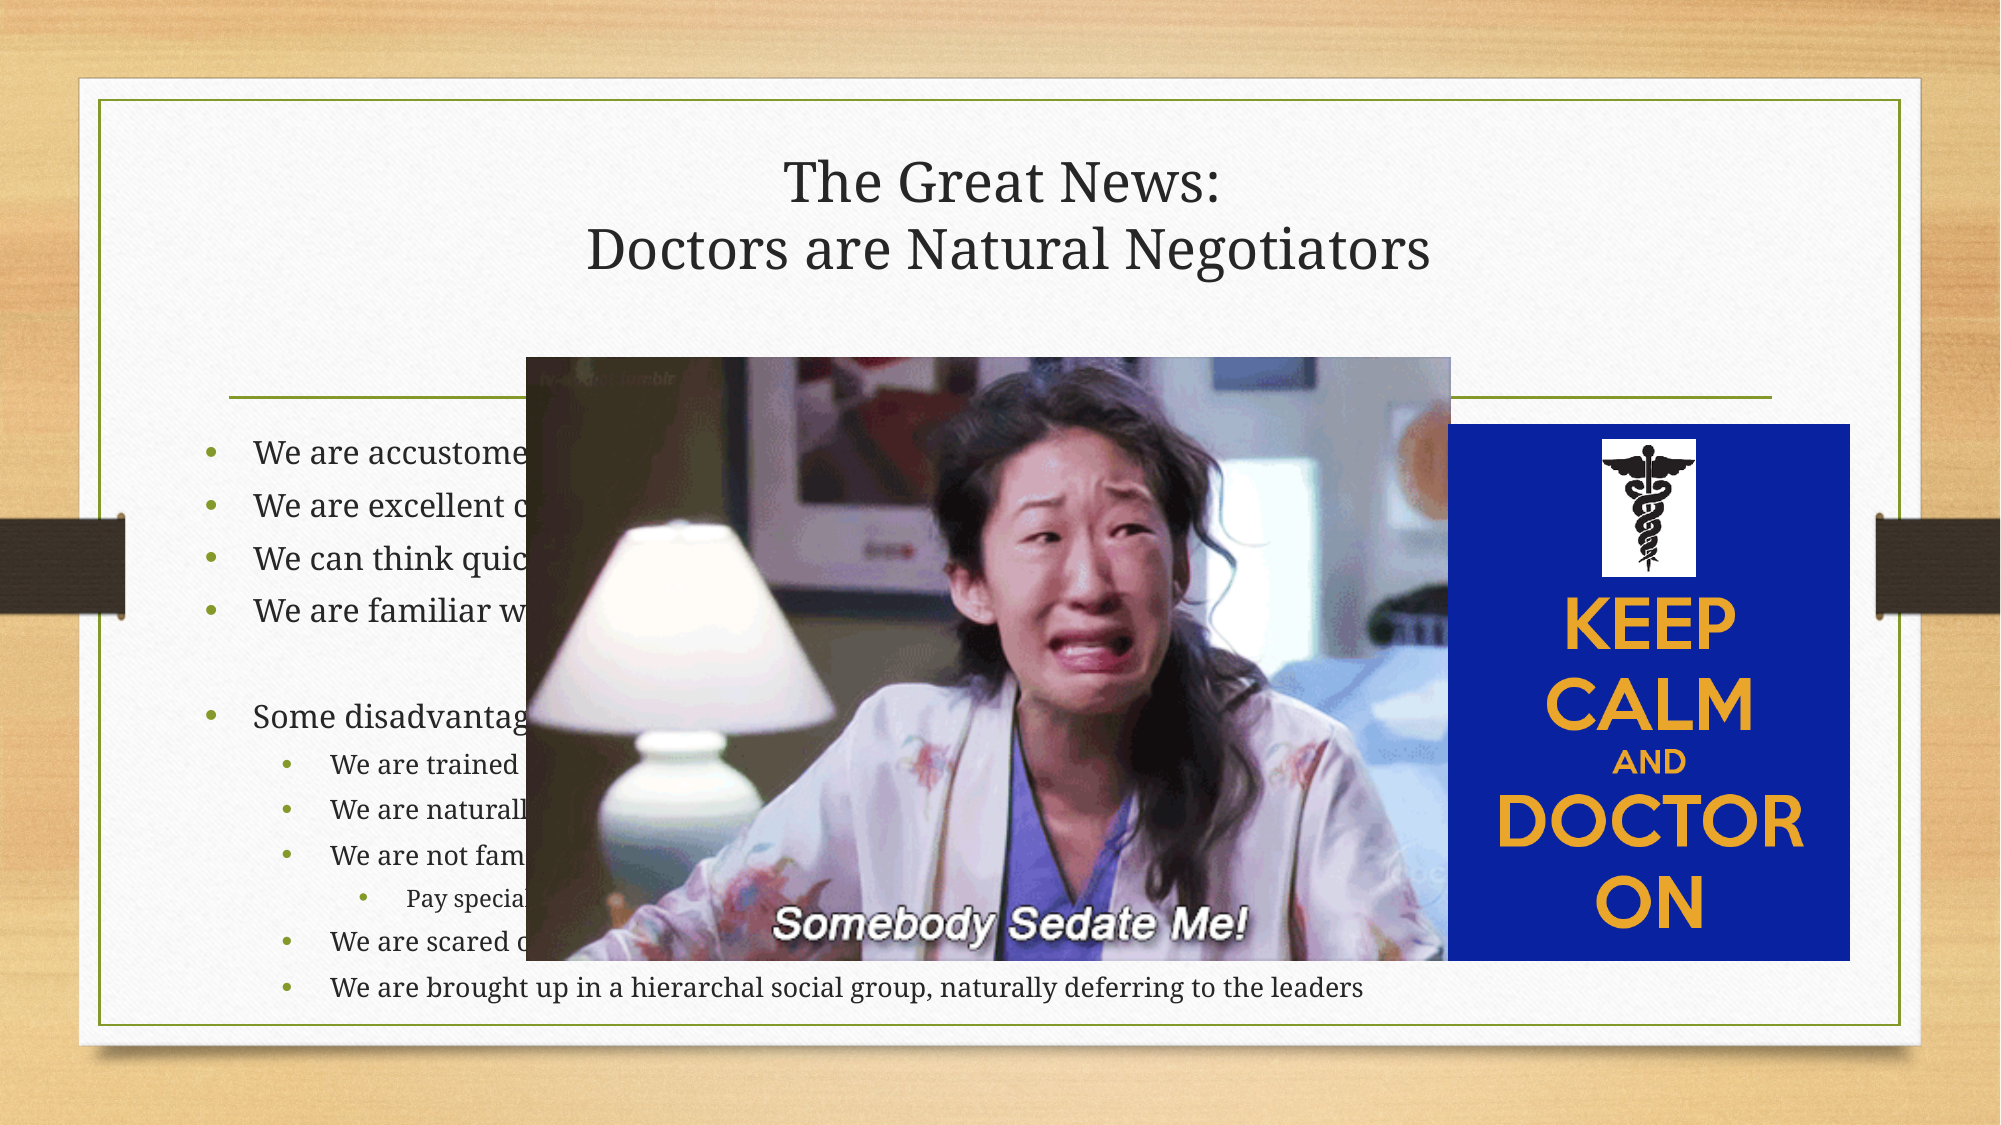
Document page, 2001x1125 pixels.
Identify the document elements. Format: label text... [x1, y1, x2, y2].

title The Great News: Doctors are Natural Negotiators [147, 71, 1873, 289]
picture [0, 0, 2001, 1125]
list We are accustomed to performance in front of others We are excellent communicators We can think quickly “on our feet” We are familiar with “risk/benefit” calculations Some disadvantages We are trained to prefer agreement over conflict We are naturally prone to sacrifice our own needs for others We are not familiar with finances Pay special attention to the next speaker! We are scared of legal talk We are brought up in a hierarchal social group, naturally deferring to the leaders [189, 425, 1693, 1018]
